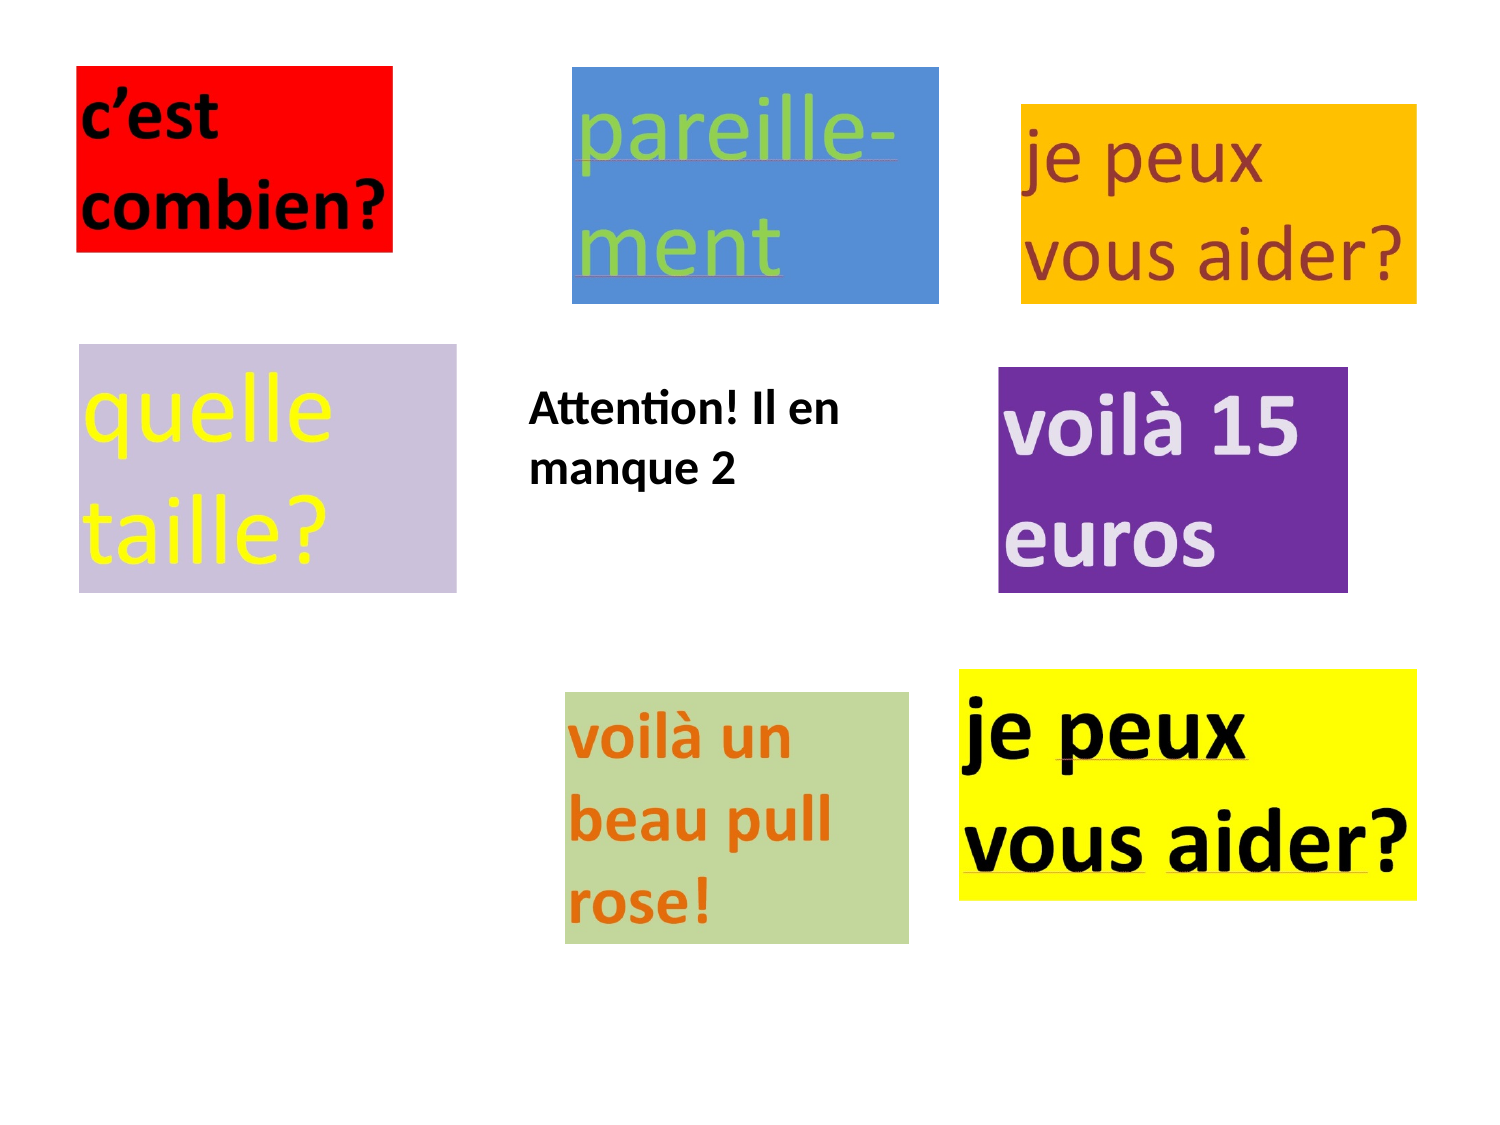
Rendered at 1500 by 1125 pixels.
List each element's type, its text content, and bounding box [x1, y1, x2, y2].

picture [958, 669, 1418, 901]
picture [78, 344, 457, 593]
text_box Attention! Il en manque 2 [513, 367, 869, 502]
picture [1021, 104, 1418, 305]
picture [572, 67, 940, 305]
picture [997, 366, 1348, 593]
picture [565, 692, 910, 944]
picture [76, 66, 393, 253]
